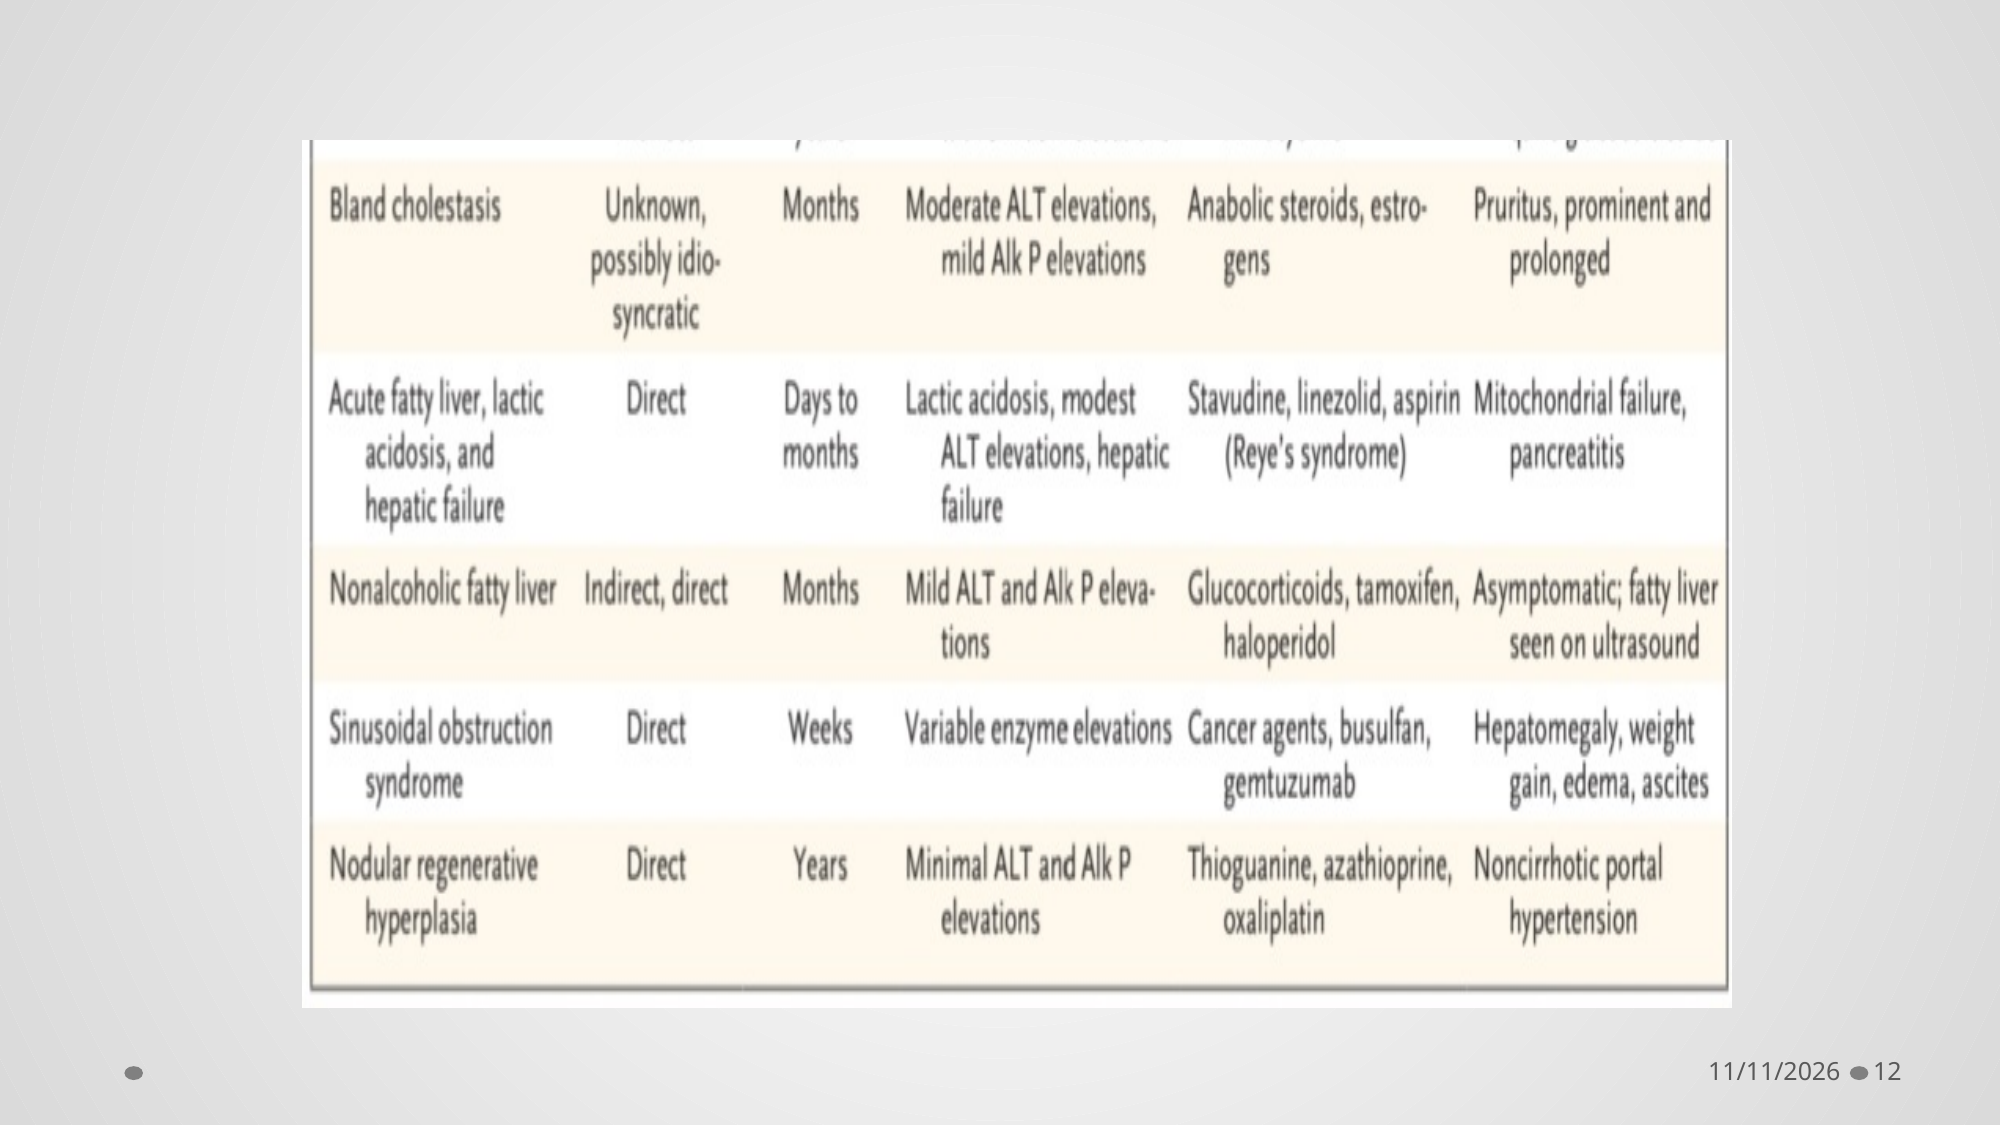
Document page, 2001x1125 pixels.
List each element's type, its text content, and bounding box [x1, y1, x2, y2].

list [301, 140, 1733, 1008]
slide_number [1391, 1042, 1849, 1103]
slide_number 12 [1868, 1042, 1992, 1103]
